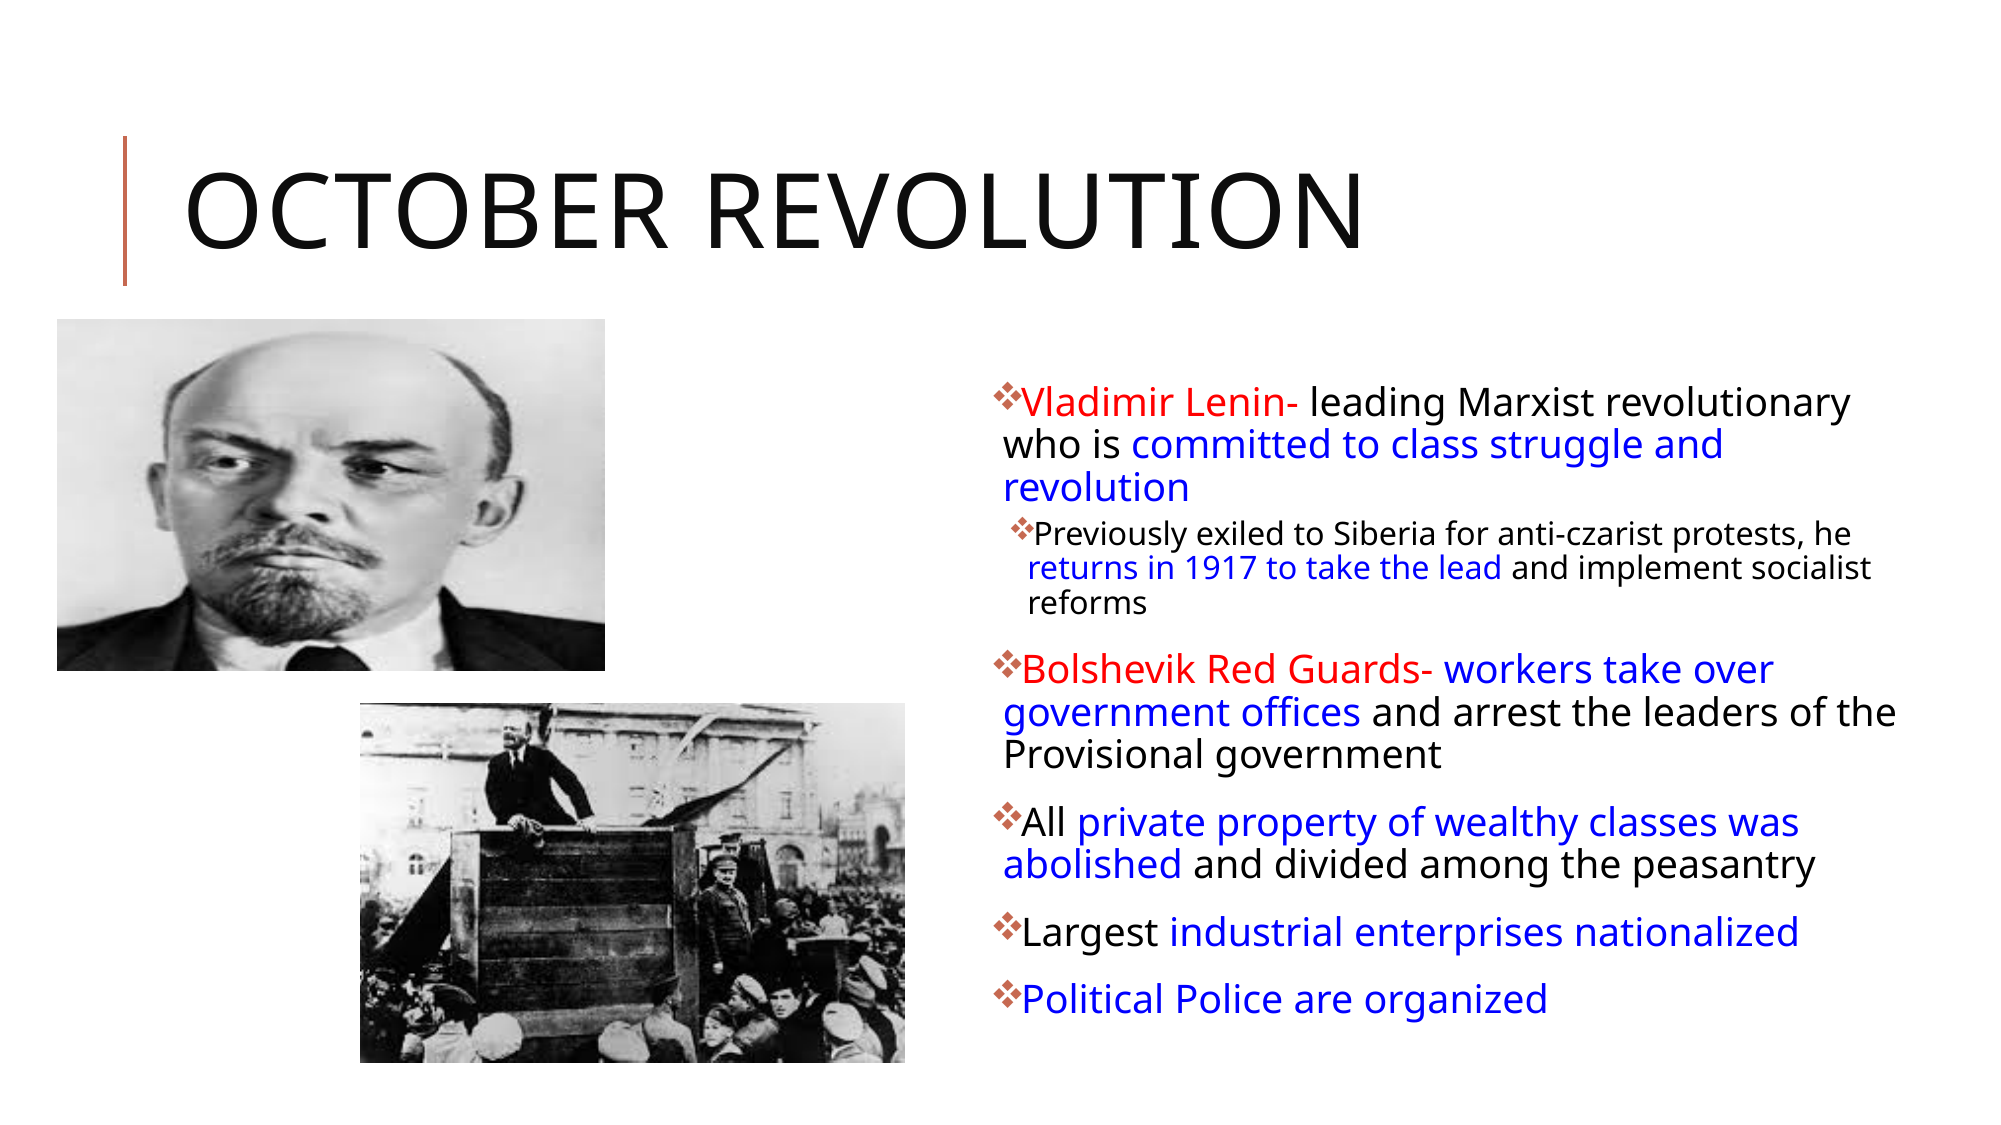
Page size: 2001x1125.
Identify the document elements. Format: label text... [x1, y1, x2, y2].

picture [57, 318, 605, 671]
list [359, 703, 905, 1063]
list Vladimir Lenin- leading Marxist revolutionary who is committed to class struggle and revolution Previously exiled to Siberia for anti-czarist protests, he returns in 1917 to take the lead and implement socialist reforms Bolshevik Red Guards- workers take over government offices and arrest the leaders of the Provisional government All private property of wealthy classes was abolished and divided among the peasantry Largest industrial enterprises nationalized Political Police are organized [982, 375, 1921, 1035]
title October revolution [168, 96, 1763, 342]
